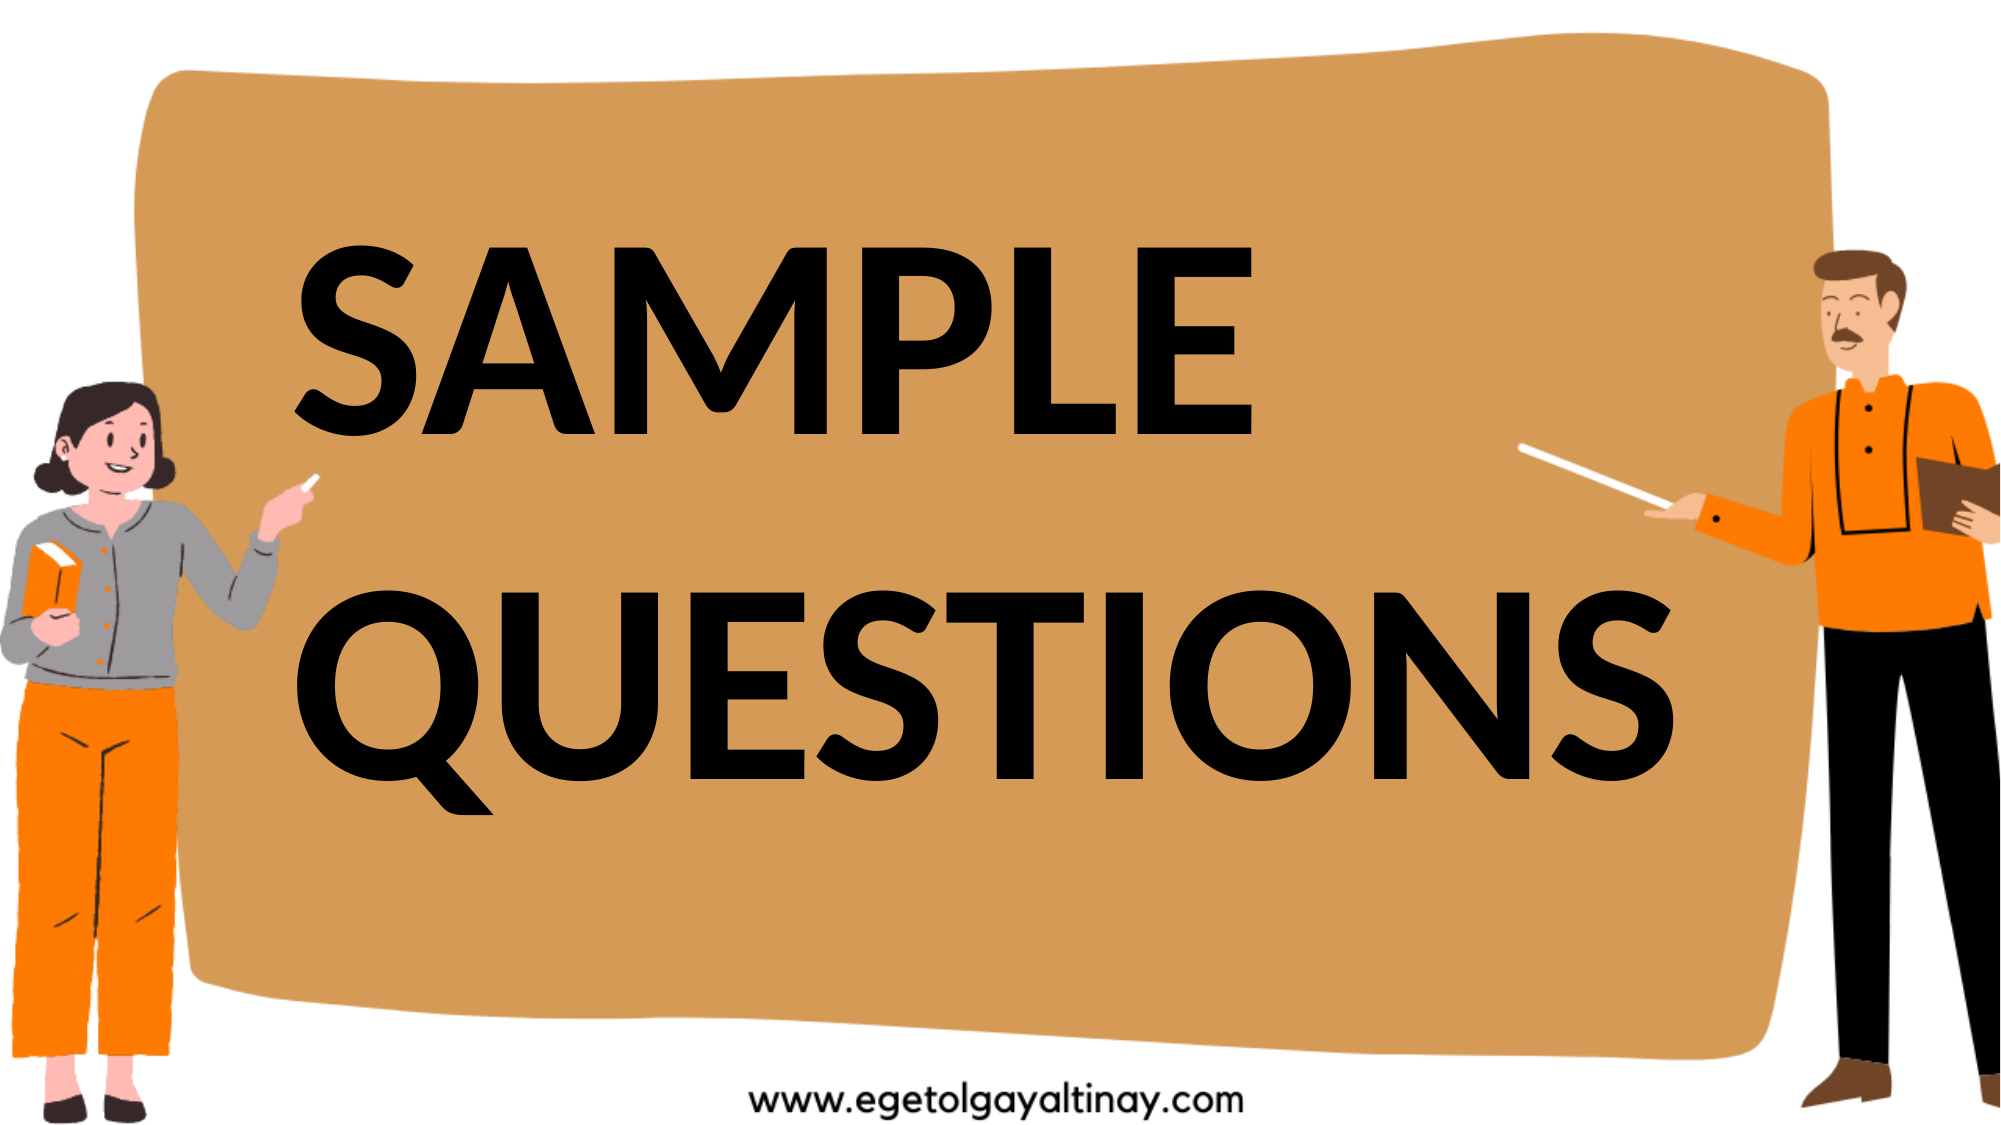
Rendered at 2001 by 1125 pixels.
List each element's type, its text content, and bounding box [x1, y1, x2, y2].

text_box SAMPLE QUESTIONS [274, 140, 1761, 845]
picture [0, 0, 2001, 1125]
